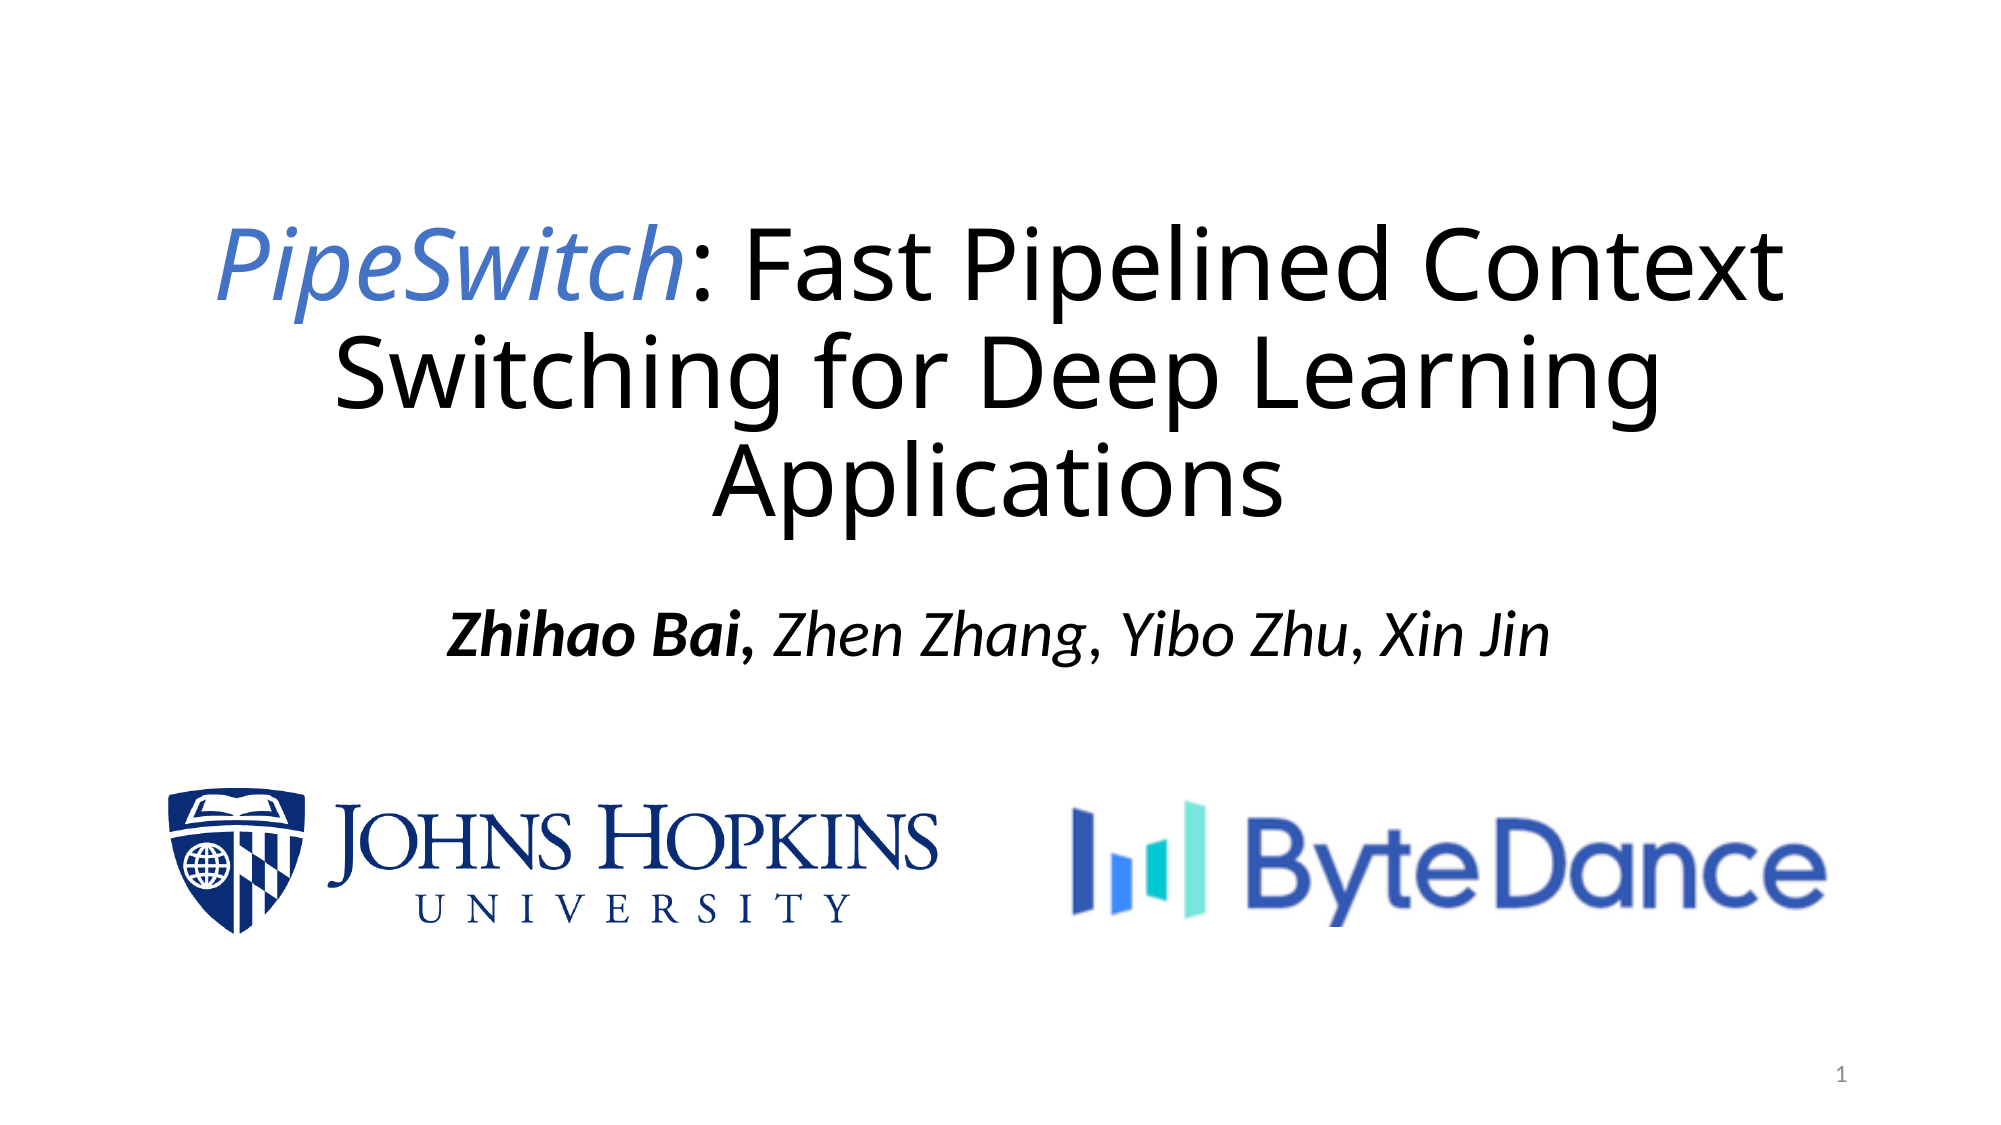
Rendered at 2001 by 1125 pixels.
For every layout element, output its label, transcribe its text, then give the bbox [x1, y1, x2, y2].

subtitle Zhihao Bai, Zhen Zhang, Yibo Zhu, Xin Jin [249, 590, 1750, 863]
title PipeSwitch: Fast Pipelined Context Switching for Deep Learning Applications [164, 180, 1836, 573]
picture [1057, 796, 1836, 927]
slide_number 1 [1412, 1042, 1863, 1103]
picture [164, 785, 943, 939]
